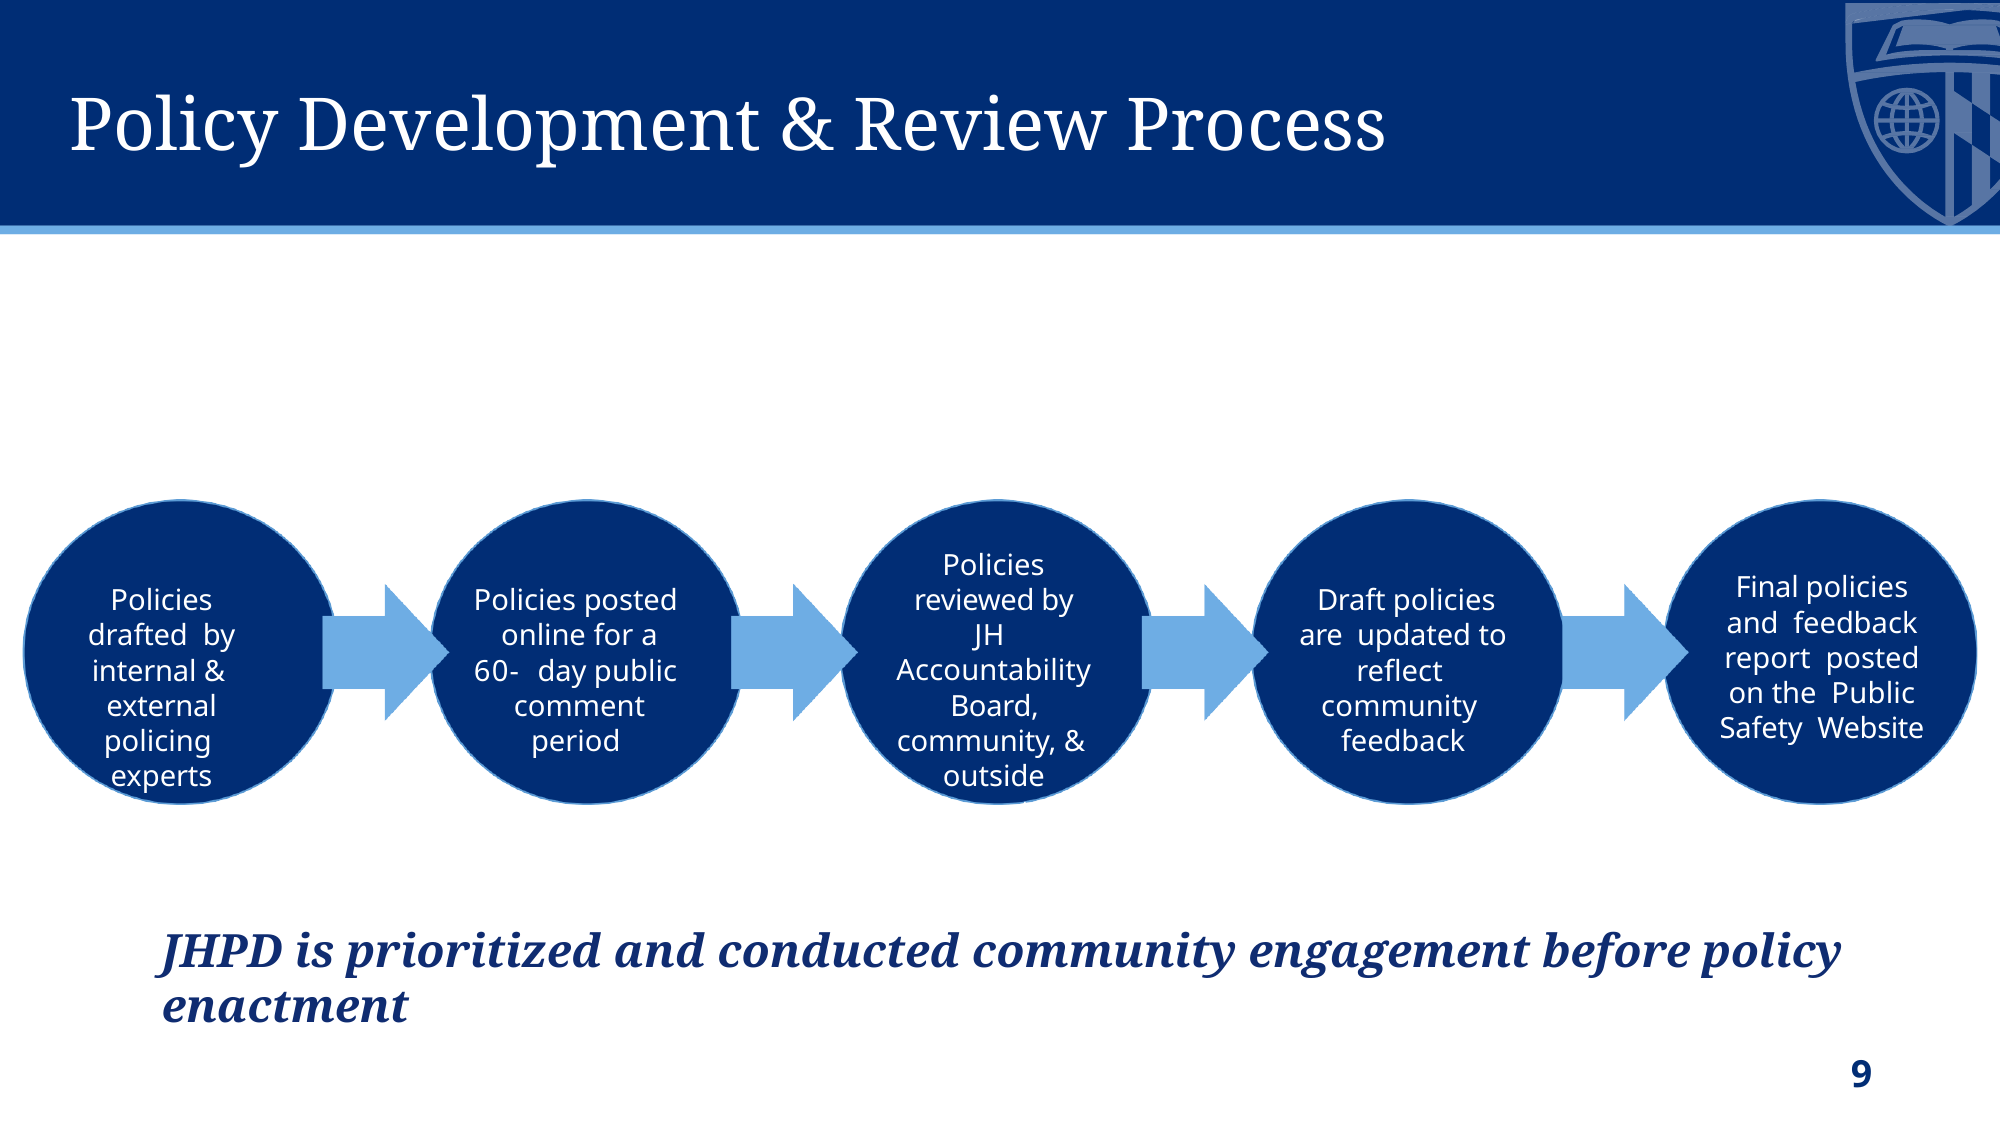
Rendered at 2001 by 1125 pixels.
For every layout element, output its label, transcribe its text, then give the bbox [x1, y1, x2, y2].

text_box Final policies and feedback report posted on the Public Safety Website [1712, 566, 1931, 745]
text_box [1873, 87, 1940, 154]
text_box [0, 225, 2000, 235]
text_box [22, 499, 1978, 805]
text_box [0, 0, 2000, 225]
text_box Policies drafted by internal & external policing experts [55, 579, 267, 793]
text_box [1875, 19, 2000, 62]
title Policy Development & Review Process [67, 23, 1781, 216]
text_box Policies posted online for a 60- day public comment period [469, 579, 682, 758]
text_box Draft policies are updated to reflect community feedback [1288, 579, 1517, 758]
text_box [1990, 115, 2000, 164]
text_box JHPD is prioritized and conducted community engagement before policy enactment [146, 914, 1889, 1040]
text_box 9 [1848, 1047, 1877, 1095]
text_box Policies reviewed by JH Accountability Board, community, & outside experts [894, 543, 1093, 828]
text_box [1845, 3, 2000, 226]
